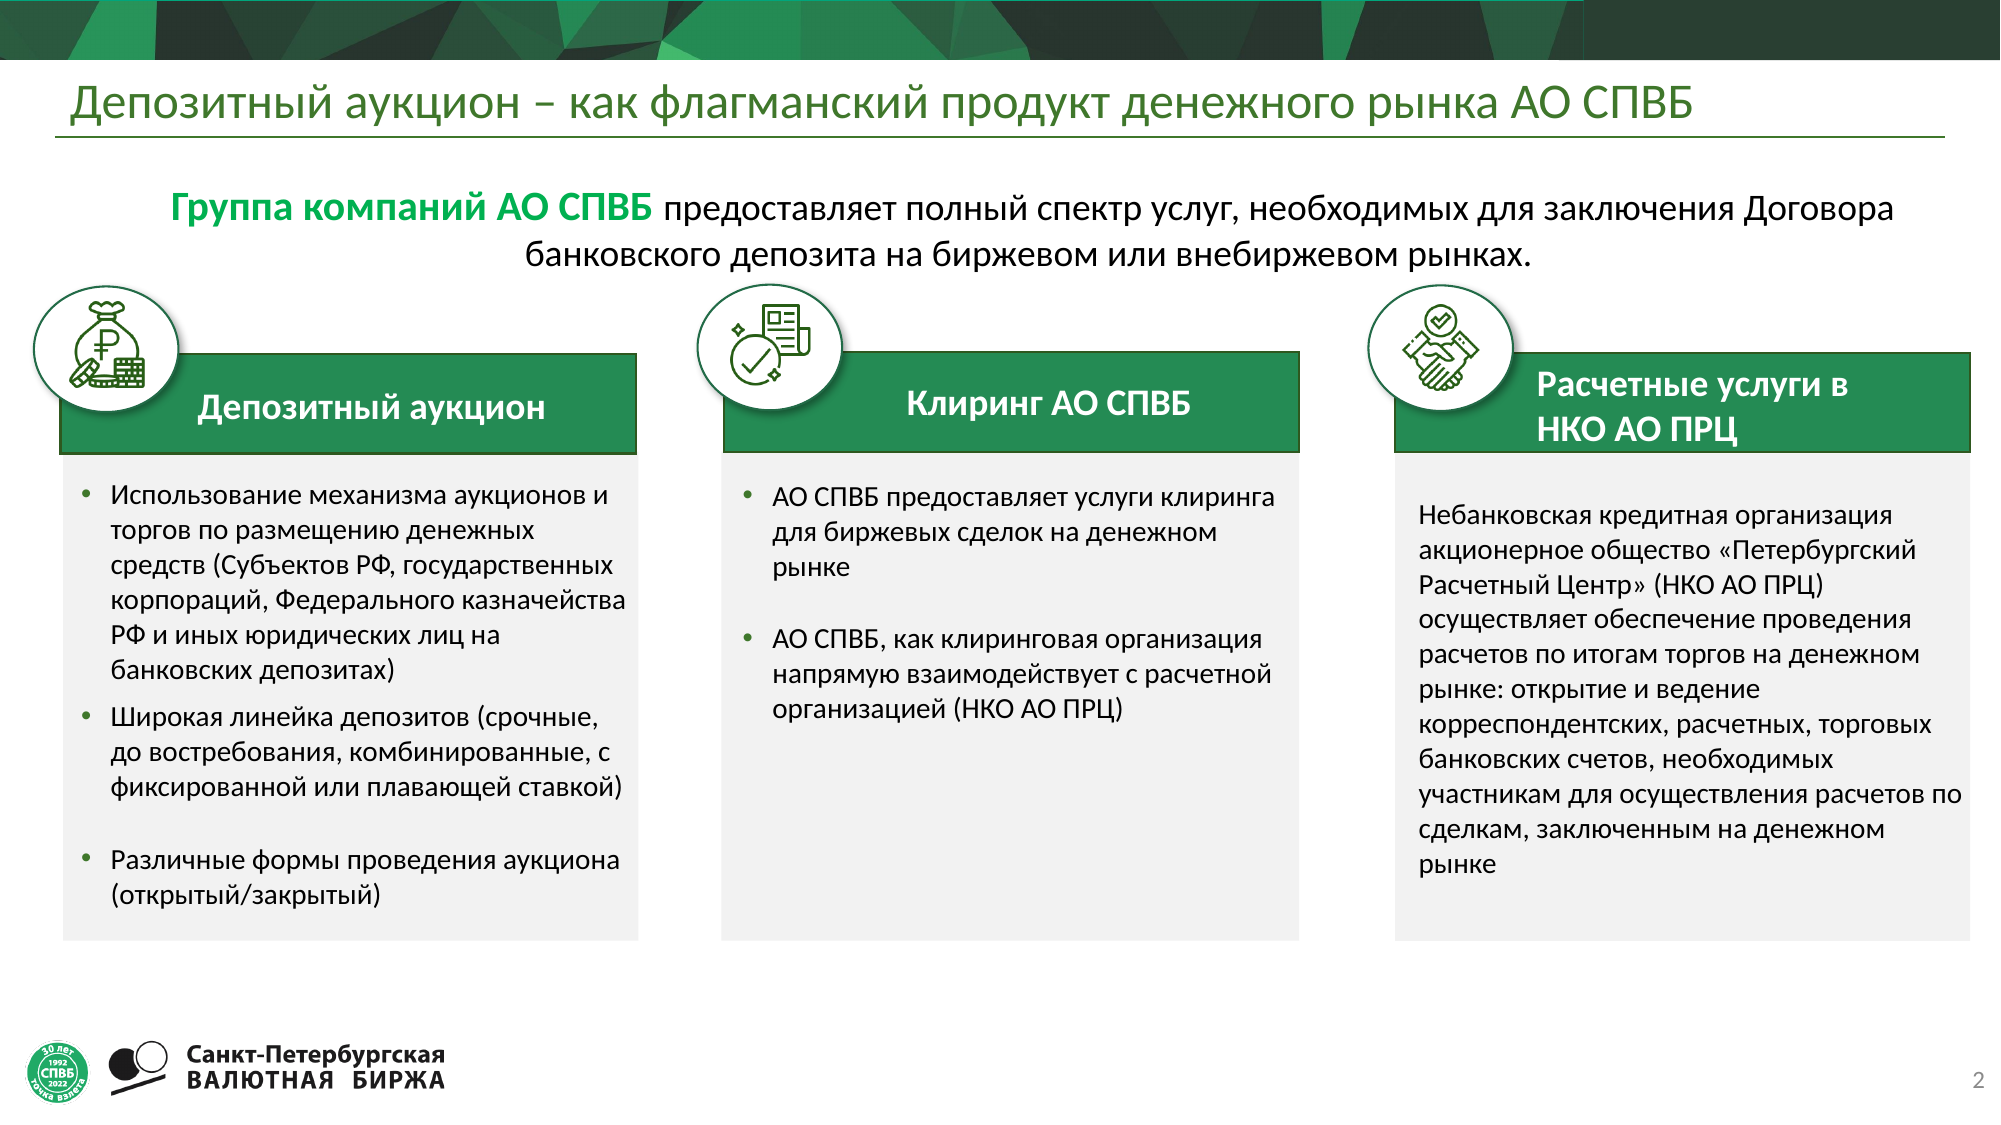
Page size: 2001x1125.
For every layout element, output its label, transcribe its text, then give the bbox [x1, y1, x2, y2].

text_box Группа компаний АО СПВБ предоставляет полный спектр услуг, необходимых для заключения Договора банковского депозита на биржевом или внебиржевом рынках. [102, 171, 1965, 281]
text_box [696, 283, 844, 412]
text_box [1394, 453, 1971, 942]
picture [0, 1, 1584, 60]
picture [63, 301, 150, 388]
text_box [59, 353, 637, 455]
text_box Депозитный аукцион [106, 374, 590, 435]
text_box [32, 285, 180, 414]
text_box [720, 451, 1300, 942]
picture [726, 301, 813, 388]
text_box [1394, 404, 1445, 453]
text_box АО СПВБ предоставляет услуги клиринга для биржевых сделок на денежном рынке АО СПВБ, как клиринговая организация напрямую взаимодействует с расчетной организацией (НКО АО ПРЦ) [736, 453, 1300, 803]
picture [1397, 304, 1484, 391]
text_box Небанковская кредитная организация акционерное общество «Петербургский Расчетный Центр» (НКО АО ПРЦ) осуществляет обеспечение проведения расчетов по итогам торгов на денежном рынке: открытие и ведение корреспондентских, расчетных, торговых банковских счетов, необходимых участникам для осуществления расчетов по сделкам, заключенным на денежном рынке [1412, 471, 1971, 886]
text_box [62, 451, 639, 942]
text_box Клиринг АО СПВБ [815, 370, 1227, 431]
title Депозитный аукцион – как флагманский продукт денежного рынка АО СПВБ [54, 60, 1945, 137]
text_box Использование механизма аукционов и торгов по размещению денежных средств (Субъектов РФ, государственных корпораций, Федерального казначейства РФ и иных юридических лиц на банковских депозитах) Широкая линейка депозитов (срочные, до востребования, комбинированные, с фиксированной или плавающей ставкой) Различные формы проведения аукциона (открытый/закрытый) [75, 475, 639, 989]
text_box [1367, 284, 1515, 412]
text_box Расчетные услуги в НКО АО ПРЦ [1445, 351, 1945, 457]
text_box [1945, 352, 1971, 453]
text_box [723, 351, 1300, 453]
slide_number 2 [1550, 1048, 2000, 1109]
picture [10, 1028, 445, 1124]
